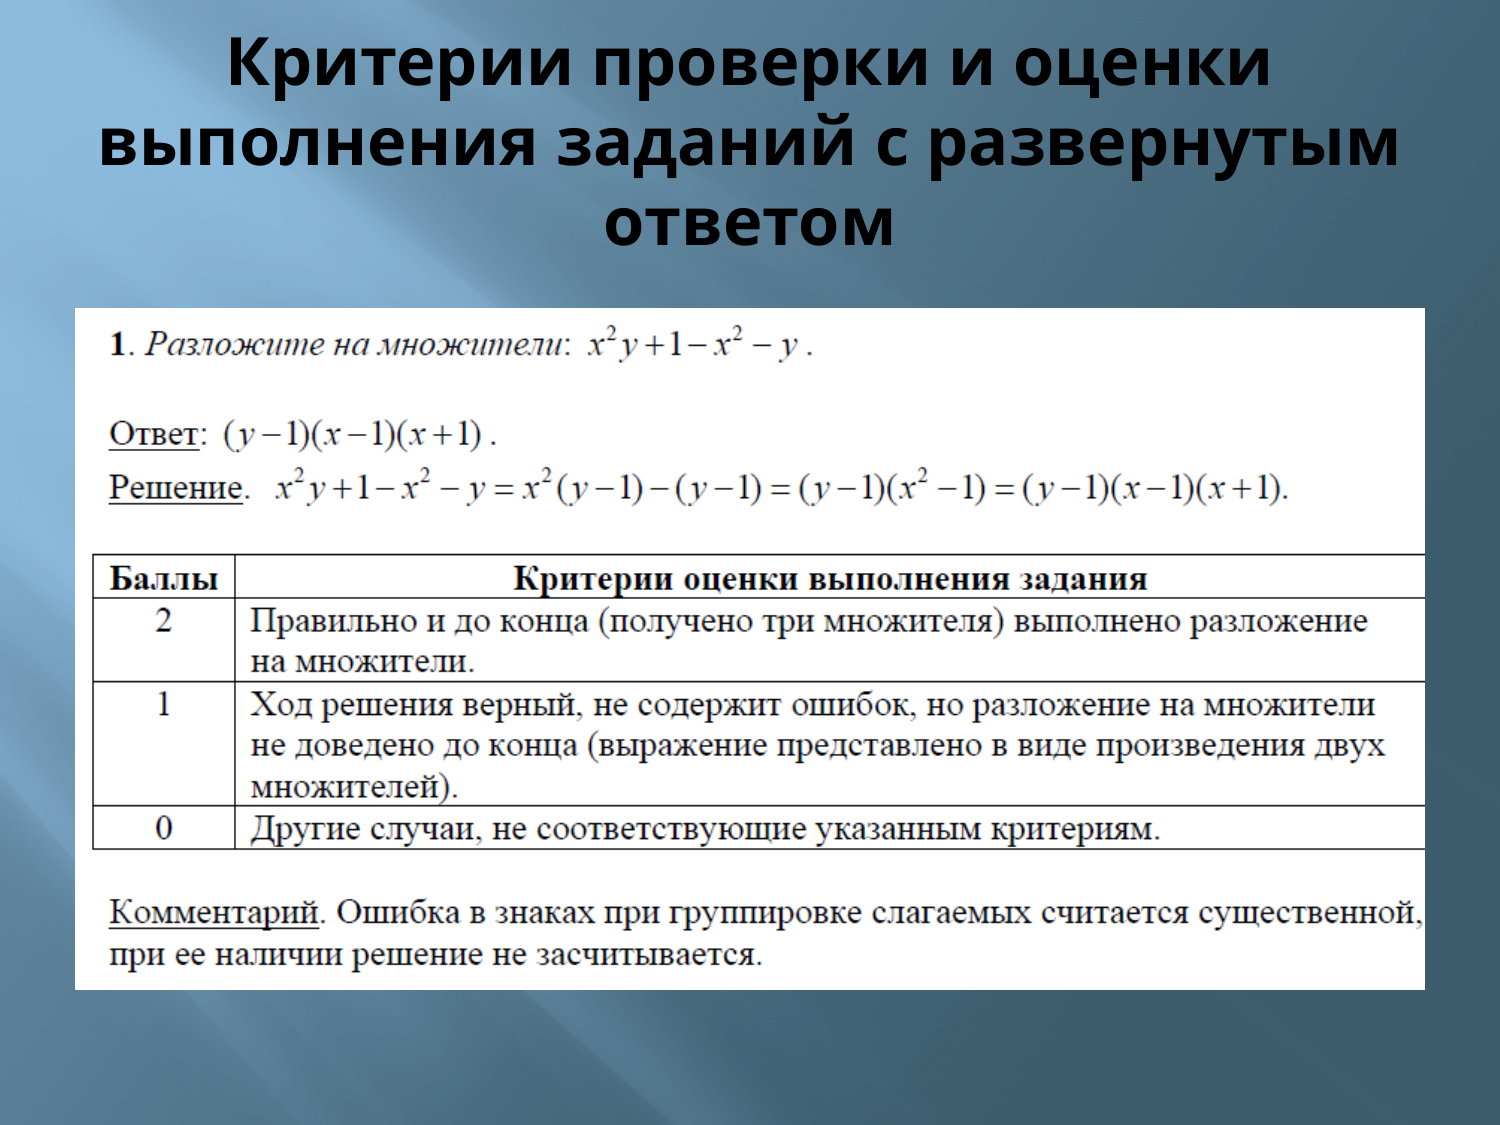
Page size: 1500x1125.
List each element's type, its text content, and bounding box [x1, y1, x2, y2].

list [74, 307, 1426, 990]
title Критерии проверки и оценки выполнения заданий с развернутым ответом [75, 45, 1425, 233]
